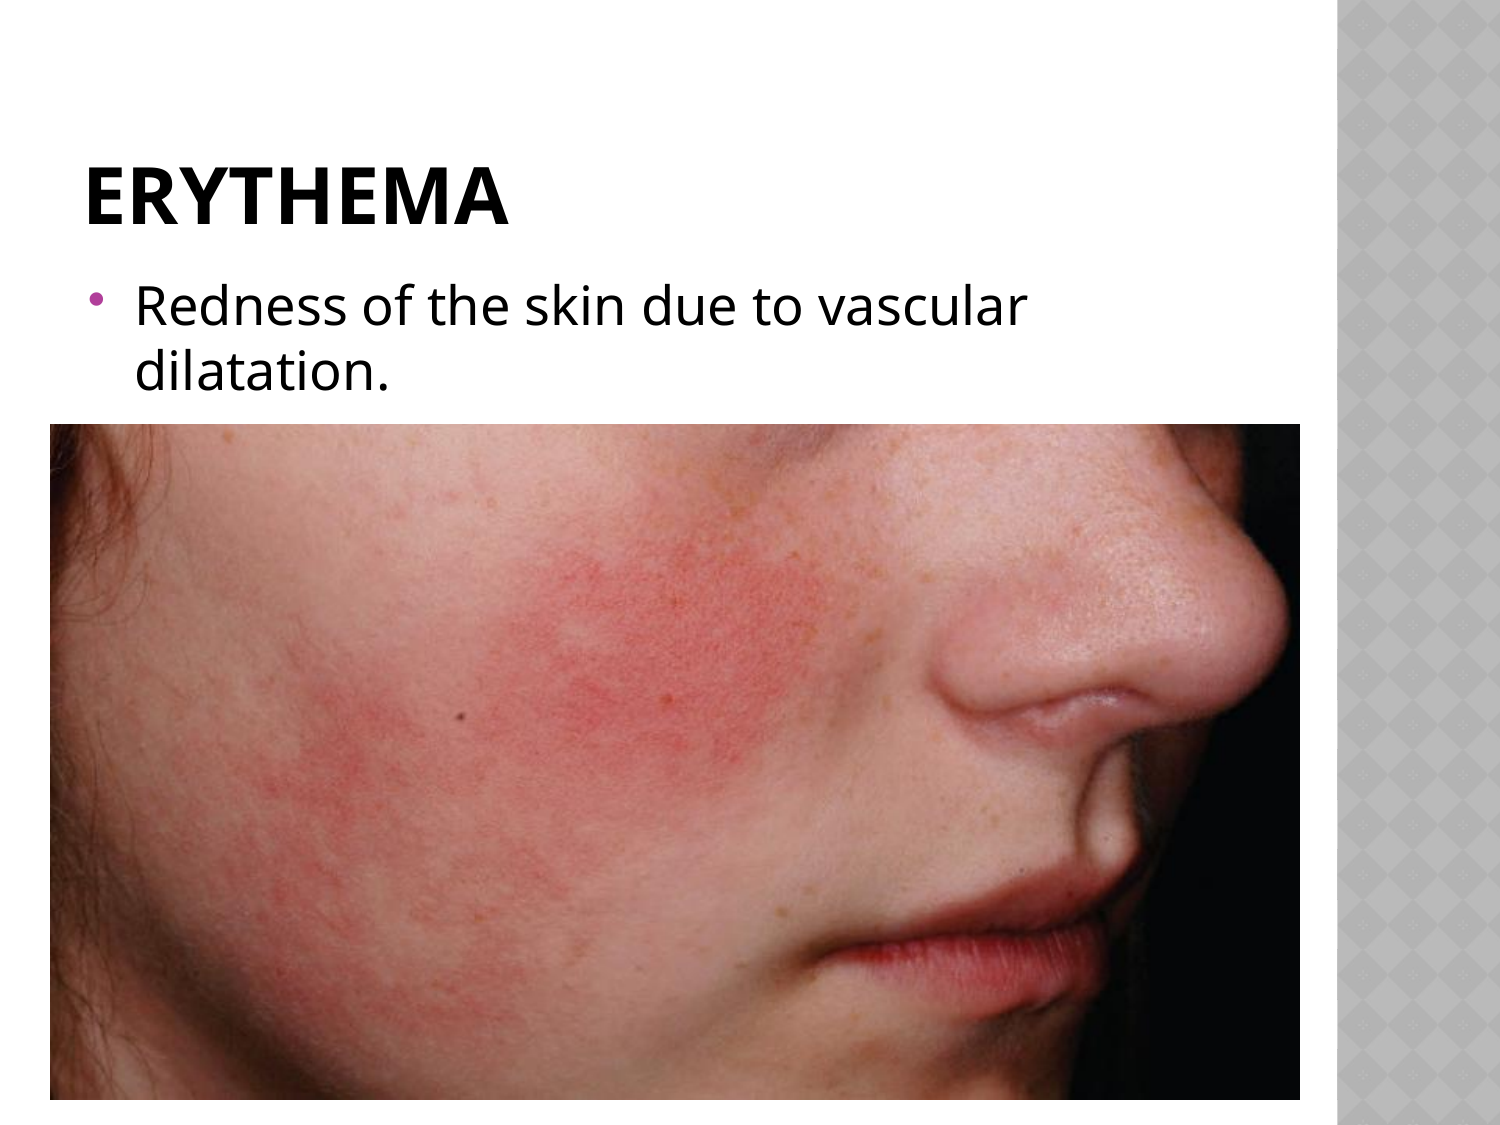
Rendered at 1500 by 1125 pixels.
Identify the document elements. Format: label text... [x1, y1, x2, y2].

title Erythema [75, 52, 1263, 240]
picture [49, 424, 1301, 1101]
list Redness of the skin due to vascular dilatation. [75, 264, 1263, 422]
